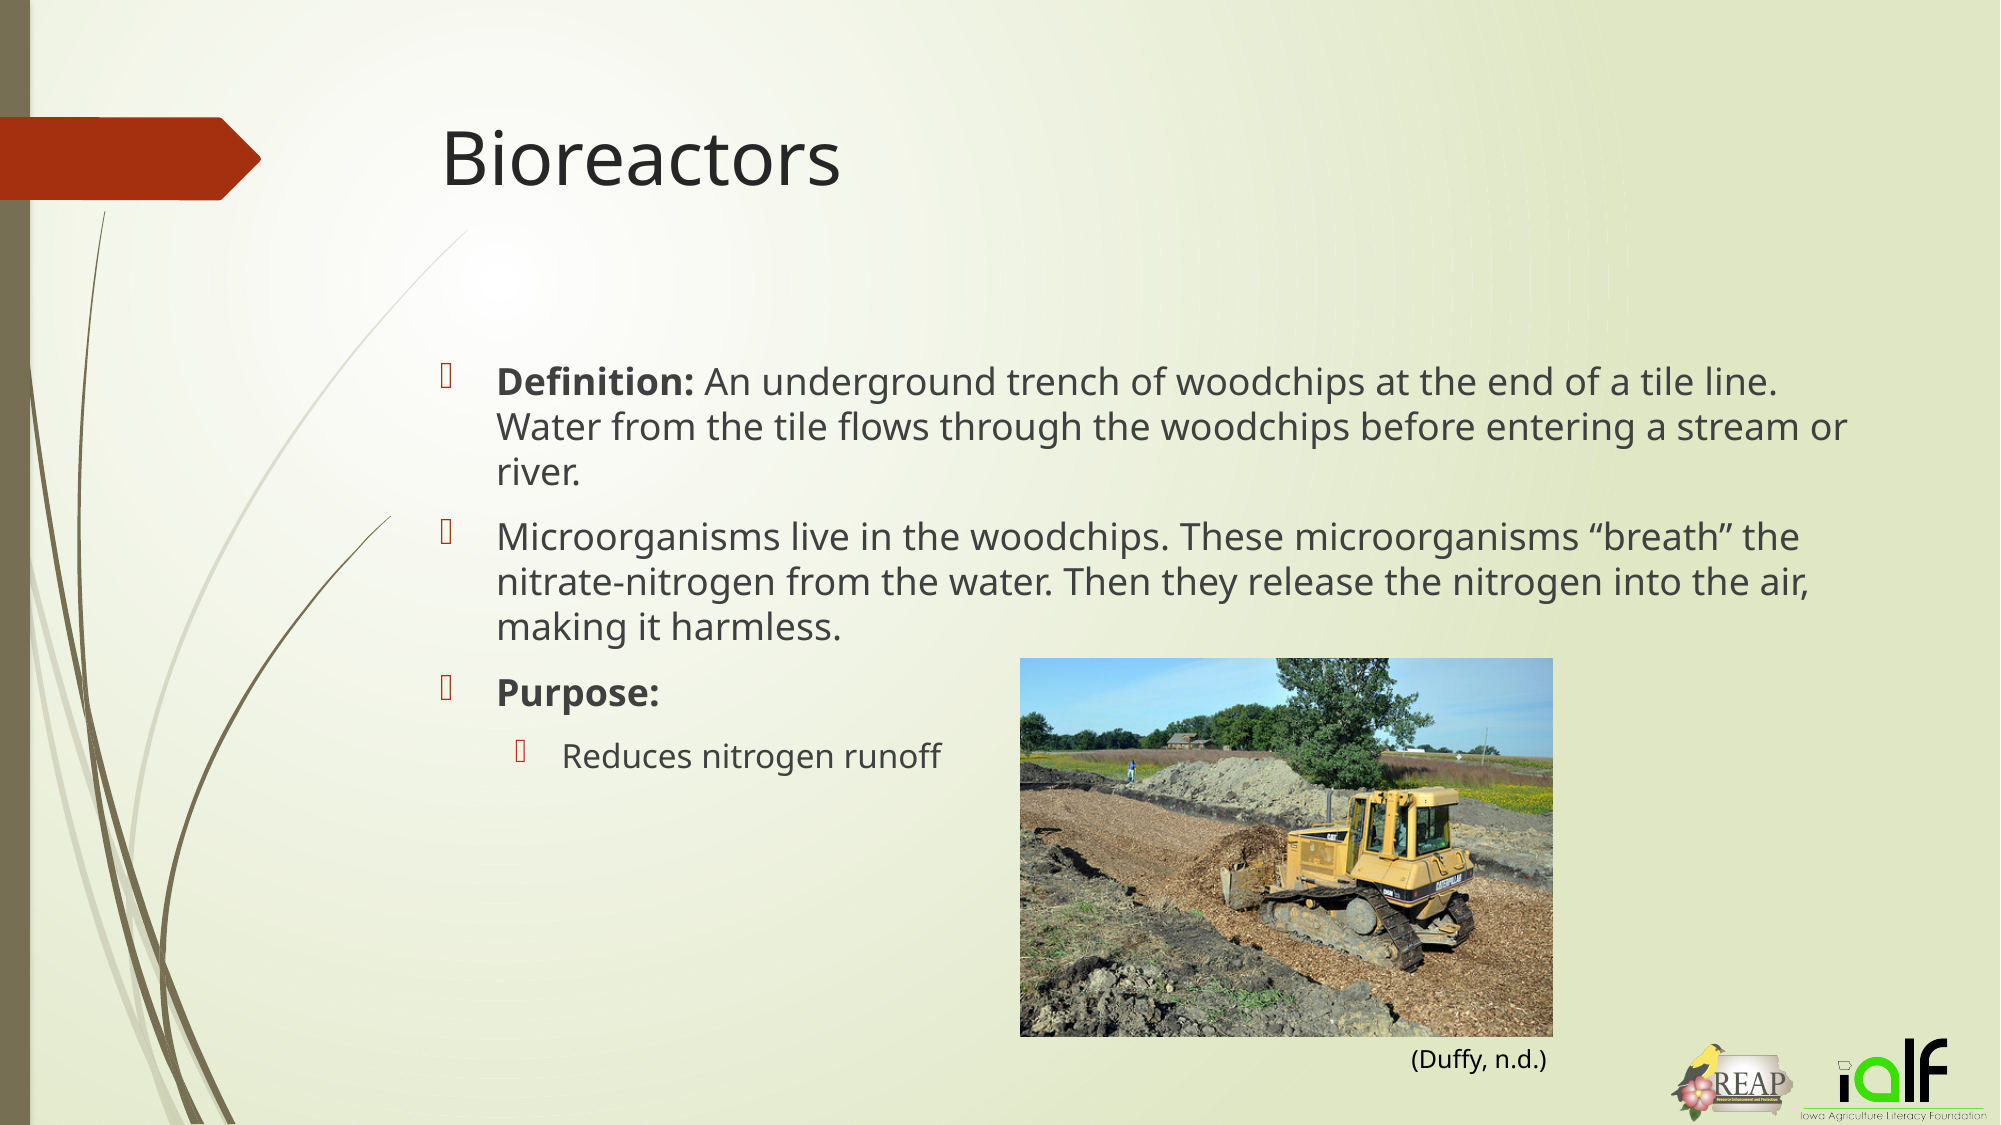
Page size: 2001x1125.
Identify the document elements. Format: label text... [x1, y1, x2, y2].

picture [1663, 1016, 1987, 1125]
picture [1019, 657, 1553, 1037]
title Bioreactors [425, 102, 1888, 313]
list Definition: An underground trench of woodchips at the end of a tile line. Water from the tile flows through the woodchips before entering a stream or river. Microorganisms live in the woodchips. These microorganisms “breath” the nitrate-nitrogen from the water. Then they release the nitrogen into the air, making it harmless. Purpose: Reduces nitrogen runoff [424, 350, 1888, 970]
text_box (Duffy, n.d.) [1396, 1036, 1595, 1082]
